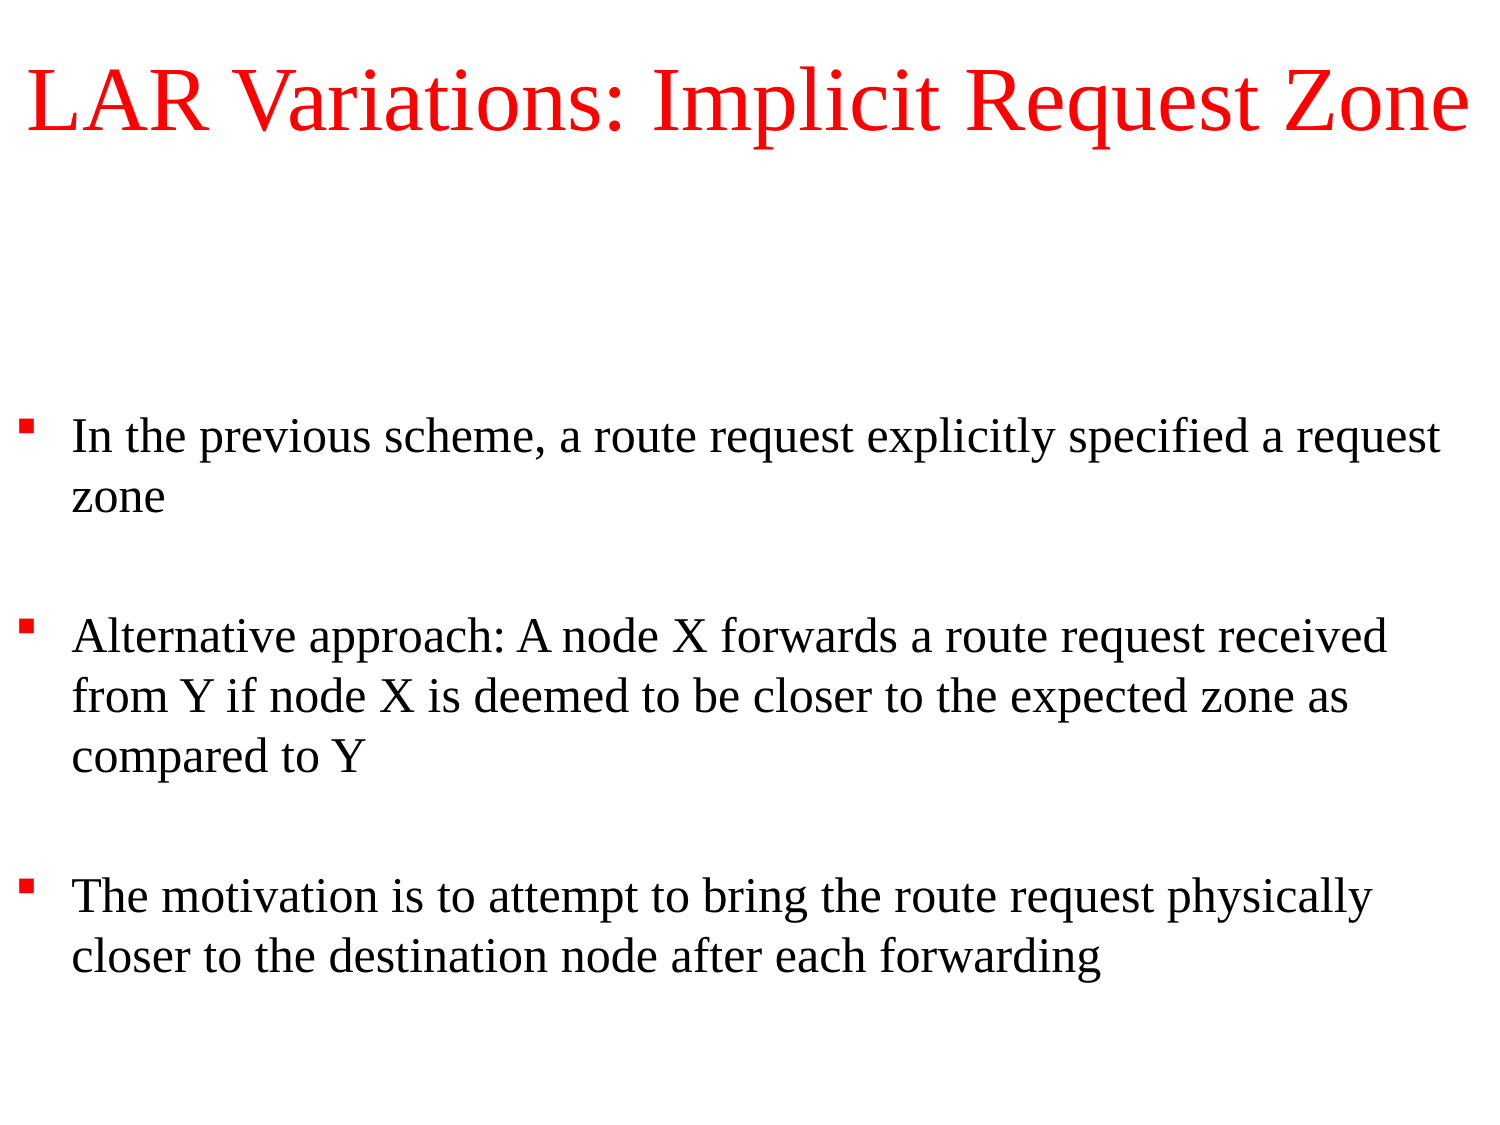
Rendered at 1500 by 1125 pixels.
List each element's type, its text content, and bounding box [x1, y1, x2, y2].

title LAR Variations: Implicit Request Zone [0, 0, 1500, 188]
list In the previous scheme, a route request explicitly specified a request zone Alternative approach: A node X forwards a route request received from Y if node X is deemed to be closer to the expected zone as compared to Y The motivation is to attempt to bring the route request physically closer to the destination node after each forwarding [0, 305, 1500, 1076]
